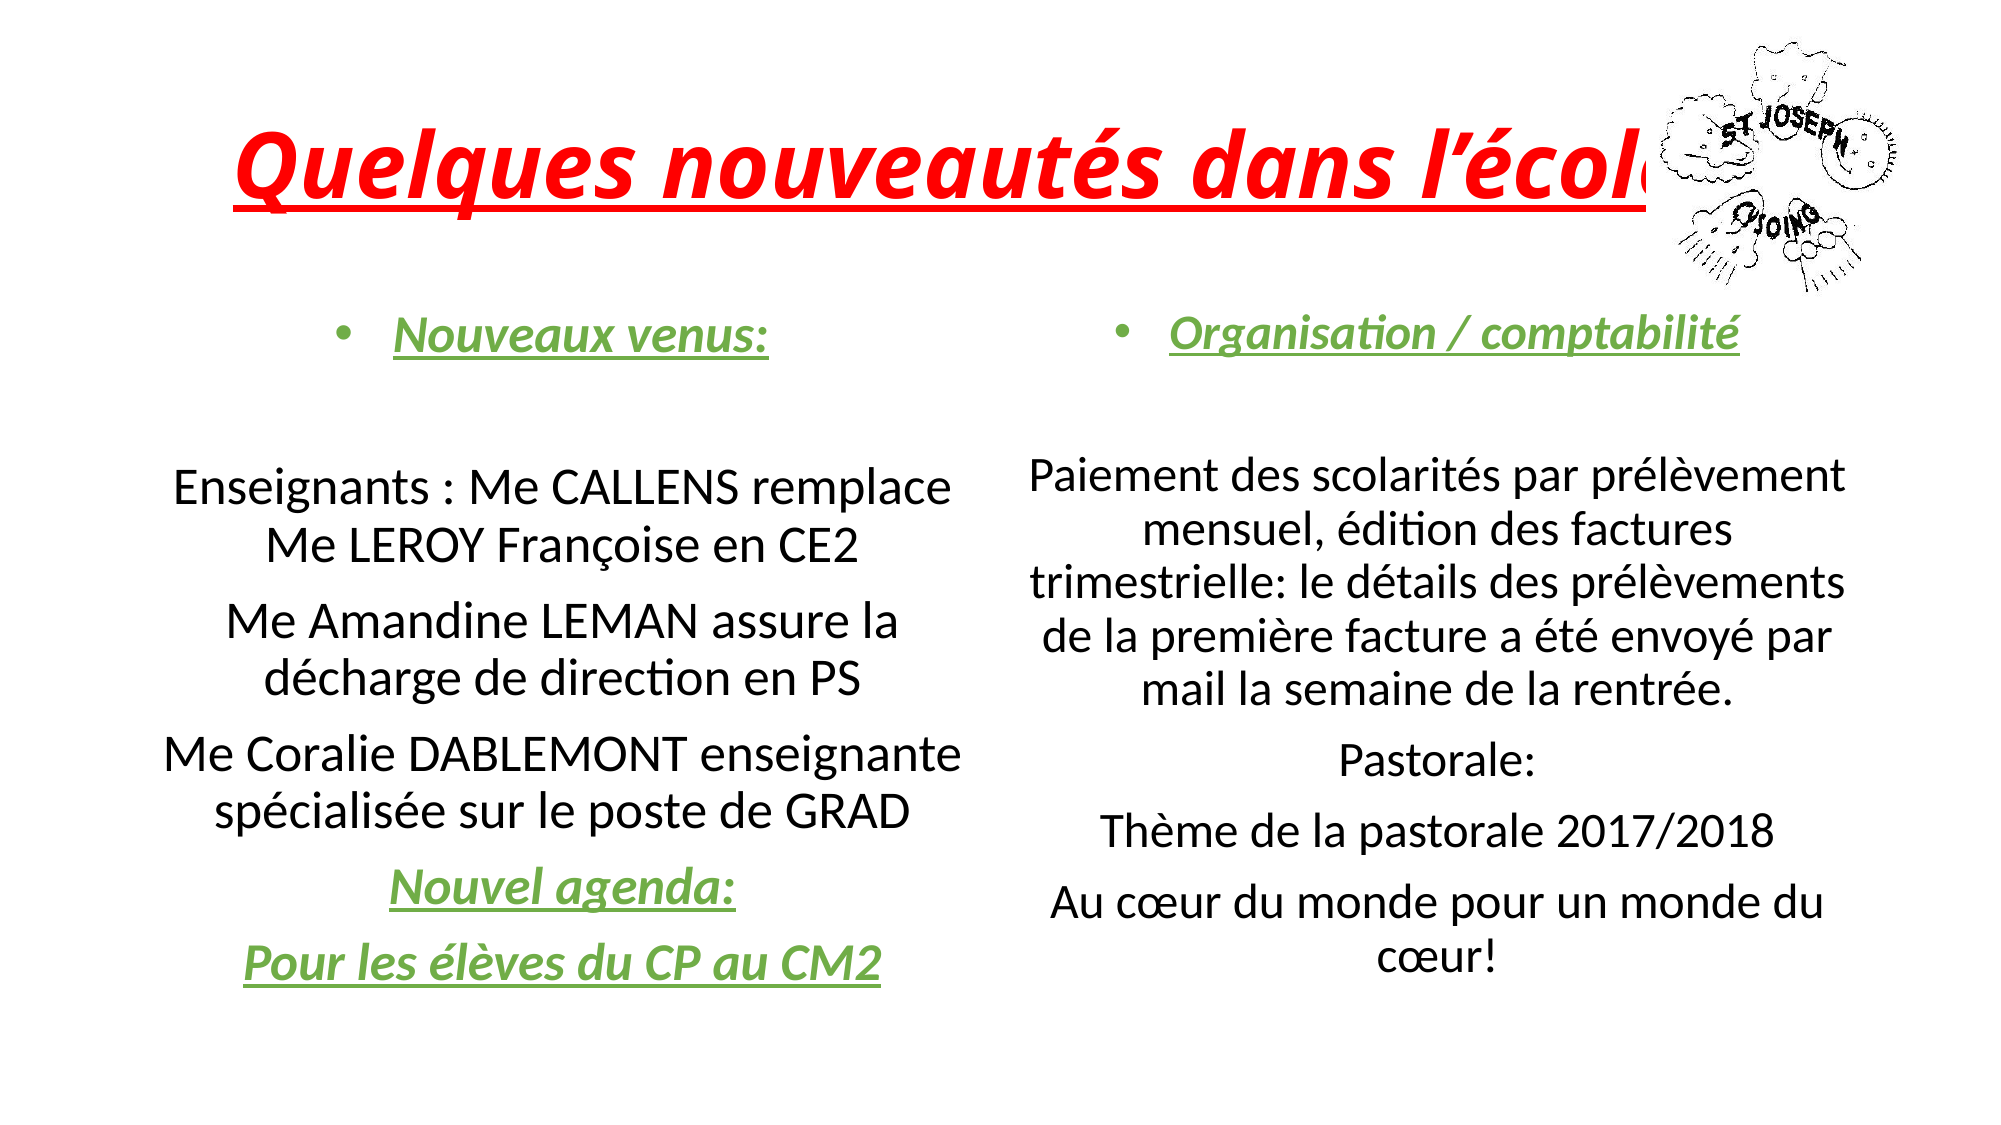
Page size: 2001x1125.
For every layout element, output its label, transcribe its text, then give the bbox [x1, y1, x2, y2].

picture [1646, 36, 1905, 301]
list Organisation / comptabilité Paiement des scolarités par prélèvement mensuel, édition des factures trimestrielle: le détails des prélèvements de la première facture a été envoyé par mail la semaine de la rentrée. Pastorale: Thème de la pastorale 2017/2018 Au cœur du monde pour un monde du cœur! [1012, 299, 1863, 1014]
title Quelques nouveautés dans l’école… [137, 59, 1646, 278]
list Nouveaux venus: Enseignants : Me CALLENS remplace Me LEROY Françoise en CE2 Me Amandine LEMAN assure la décharge de direction en PS Me Coralie DABLEMONT enseignante spécialisée sur le poste de GRAD Nouvel agenda: Pour les élèves du CP au CM2 [137, 299, 988, 1014]
